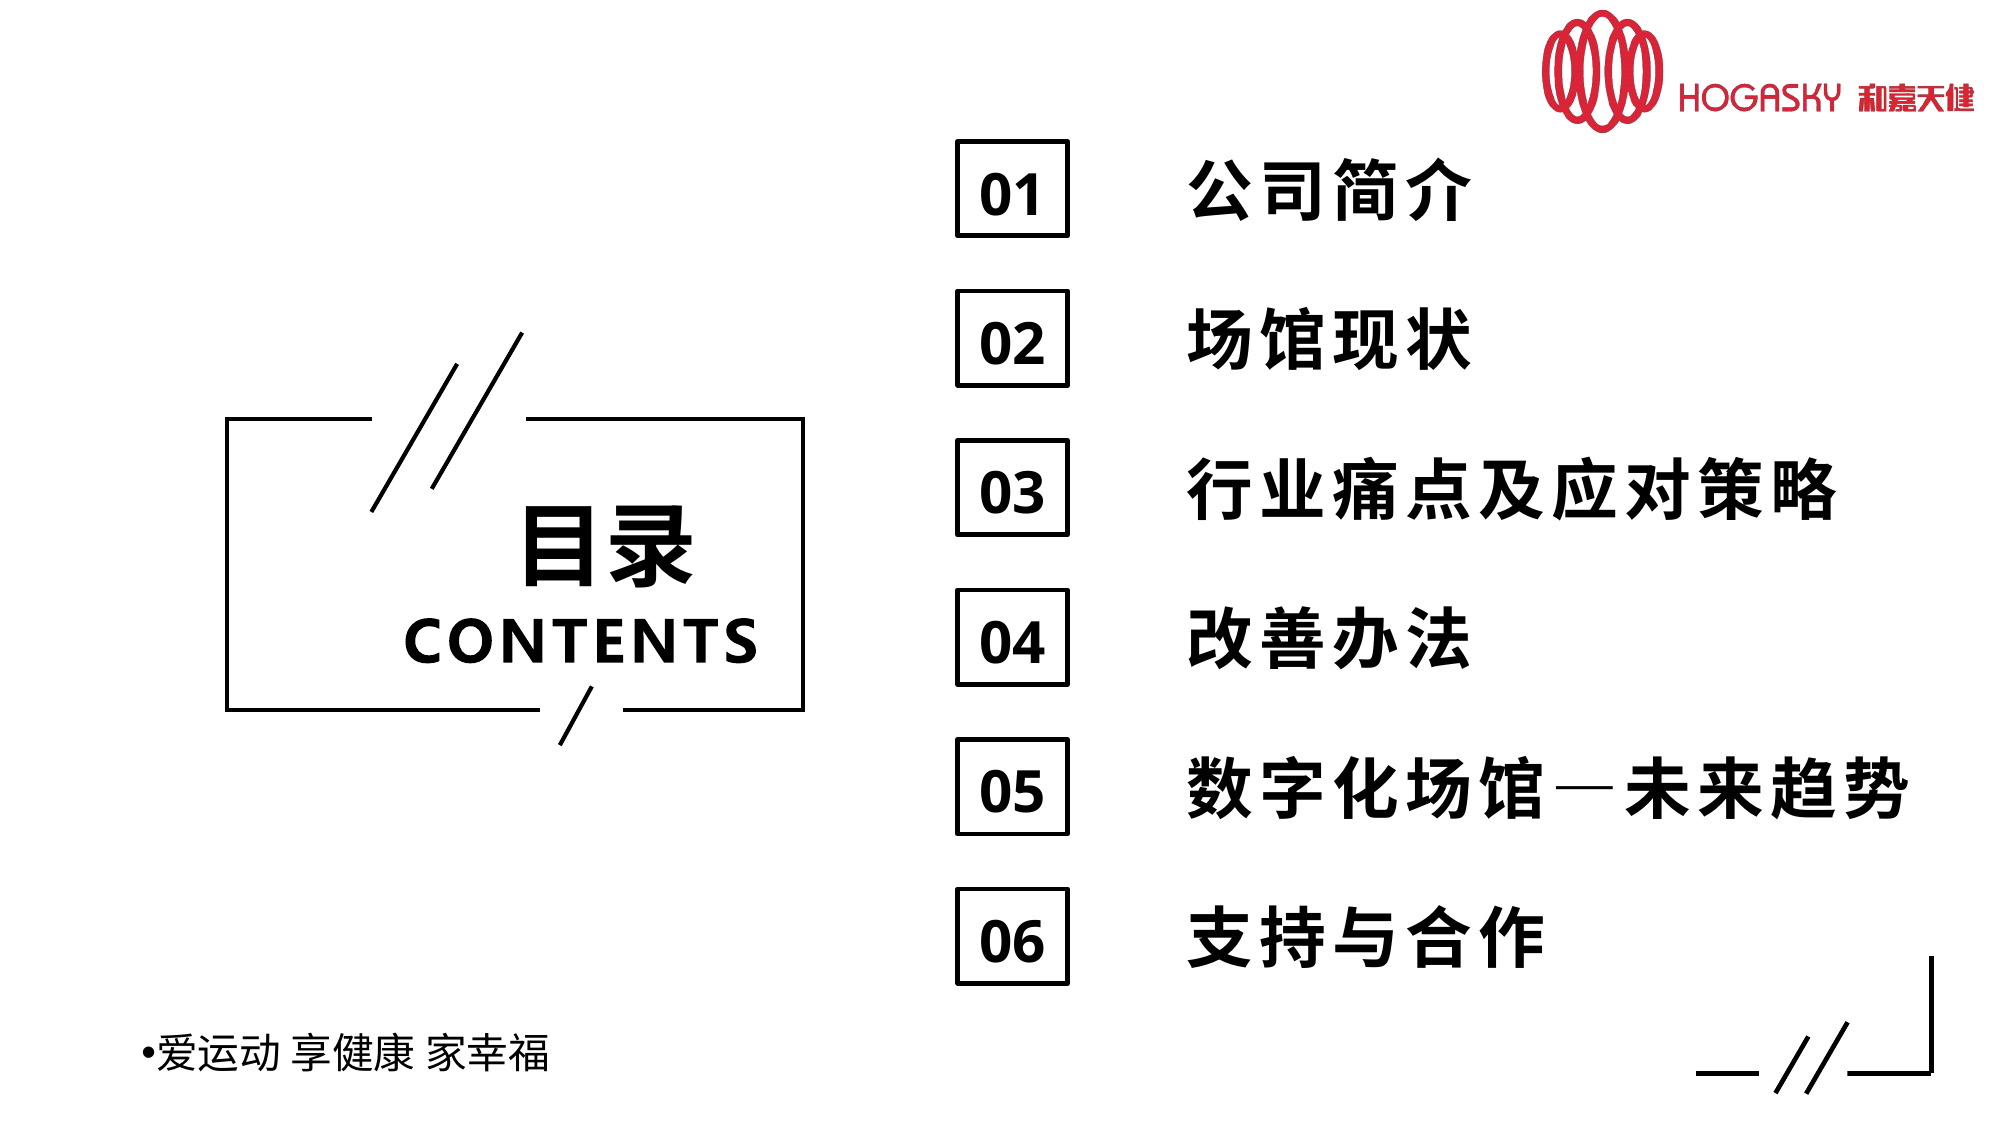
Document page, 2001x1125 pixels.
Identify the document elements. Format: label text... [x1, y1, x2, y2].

text_box [683, 618, 719, 664]
text_box 支持与合作 [1186, 877, 1838, 996]
text_box 爱运动 享健康 家幸福 [77, 1026, 551, 1110]
text_box 场馆现状 [1186, 279, 1838, 398]
text_box 改善办法 [1186, 578, 1838, 697]
text_box 行业痛点及应对策略 [1186, 428, 1889, 547]
text_box [551, 618, 588, 664]
title 目录 [463, 450, 698, 599]
text_box [596, 618, 624, 664]
text_box [725, 617, 758, 665]
text_box [404, 617, 441, 665]
text_box 02 [957, 290, 1068, 386]
text_box [633, 617, 675, 664]
text_box [502, 617, 544, 664]
text_box 公司简介 [1186, 129, 1838, 248]
text_box [448, 617, 493, 665]
picture [1522, 0, 2000, 142]
text_box 05 [957, 739, 1068, 834]
text_box 01 [957, 141, 1068, 236]
text_box 06 [957, 888, 1068, 984]
text_box 03 [957, 440, 1068, 535]
text_box 04 [957, 589, 1068, 685]
text_box 数字化场馆—未来趋势 [1186, 727, 1928, 846]
